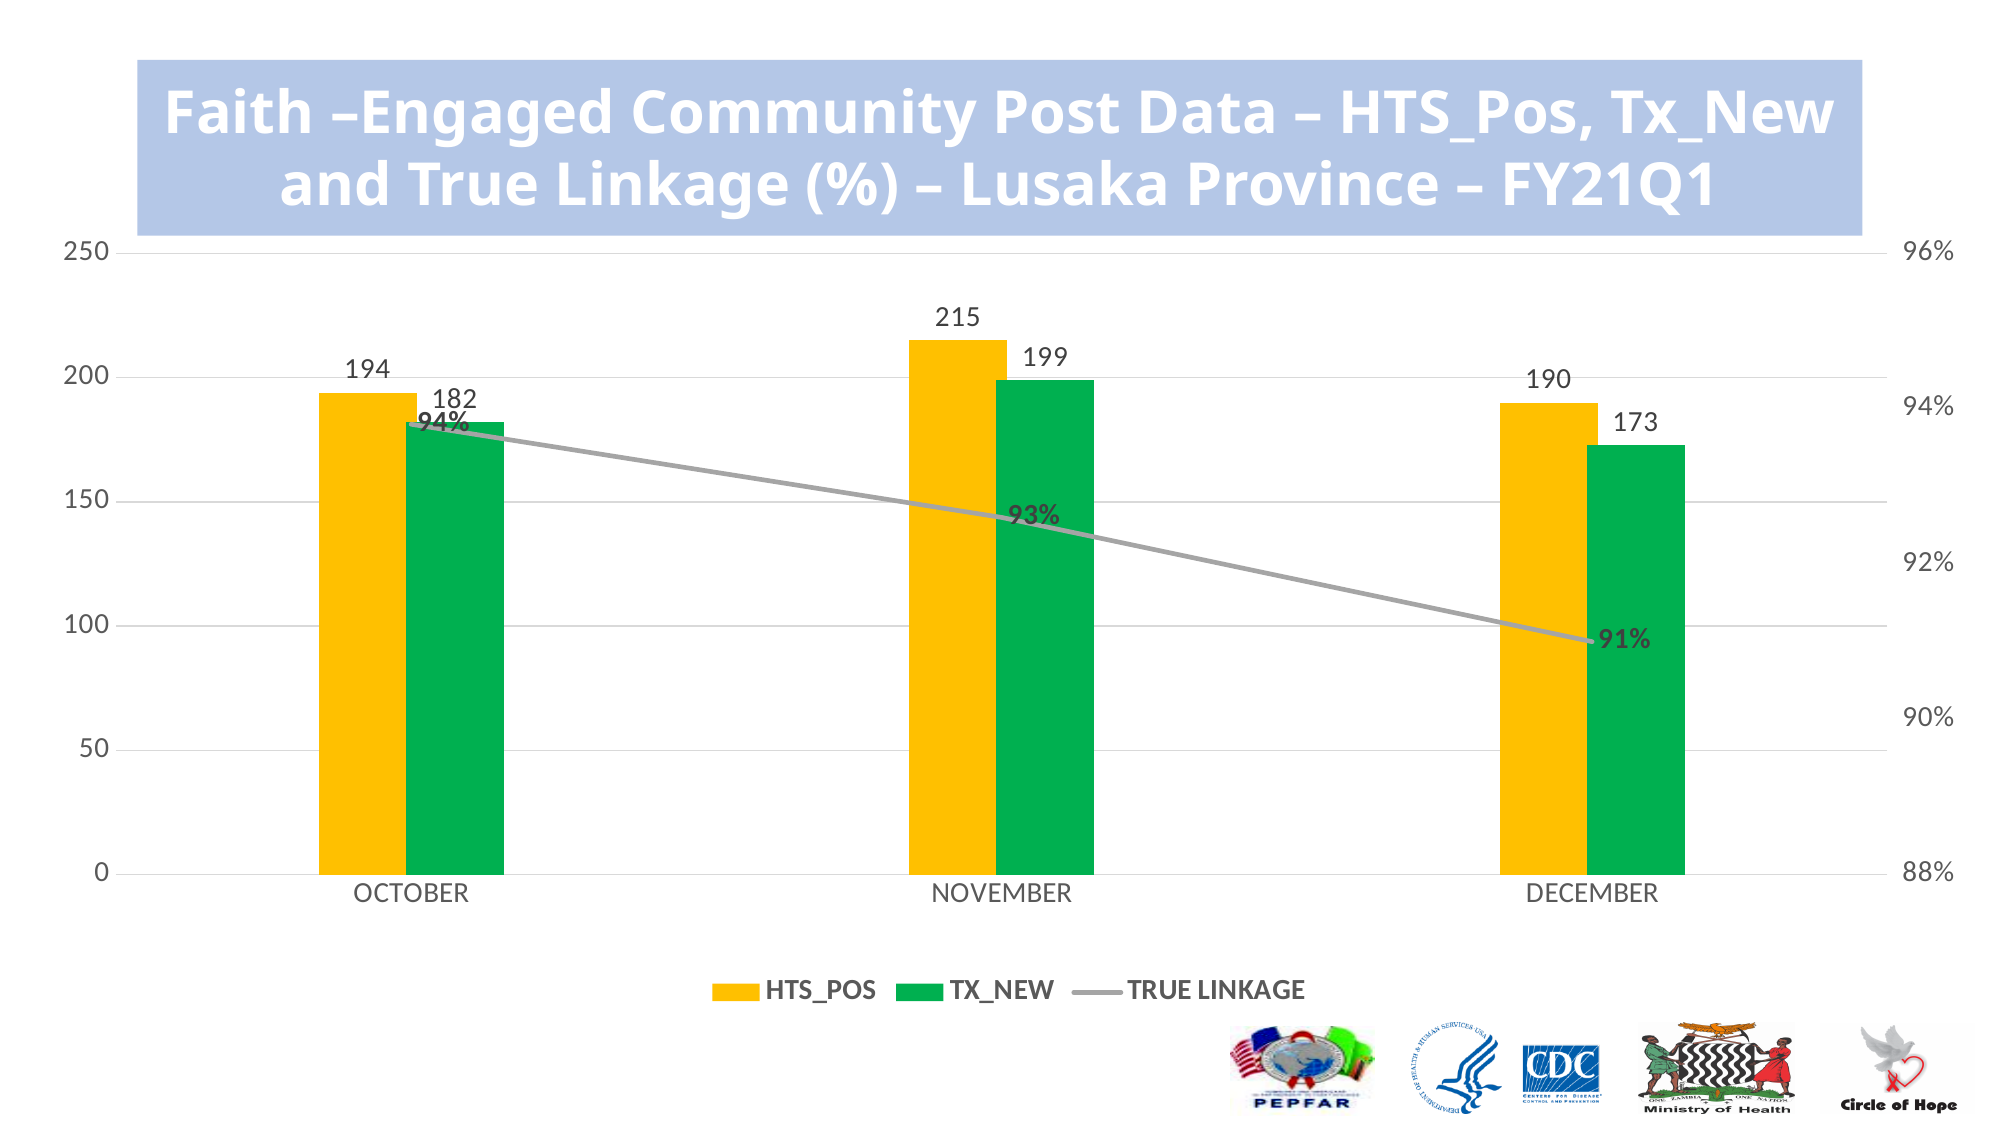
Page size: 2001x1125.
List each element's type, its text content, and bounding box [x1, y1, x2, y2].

picture [1411, 1022, 1602, 1114]
picture [1230, 1026, 1375, 1116]
title Faith –Engaged Community Post Data – HTS_Pos, Tx_New and True Linkage (%) – Lusaka Province – FY21Q1 [137, 59, 1863, 235]
picture [1820, 1022, 1975, 1114]
picture [1638, 1022, 1795, 1114]
chart [35, 235, 1983, 1014]
